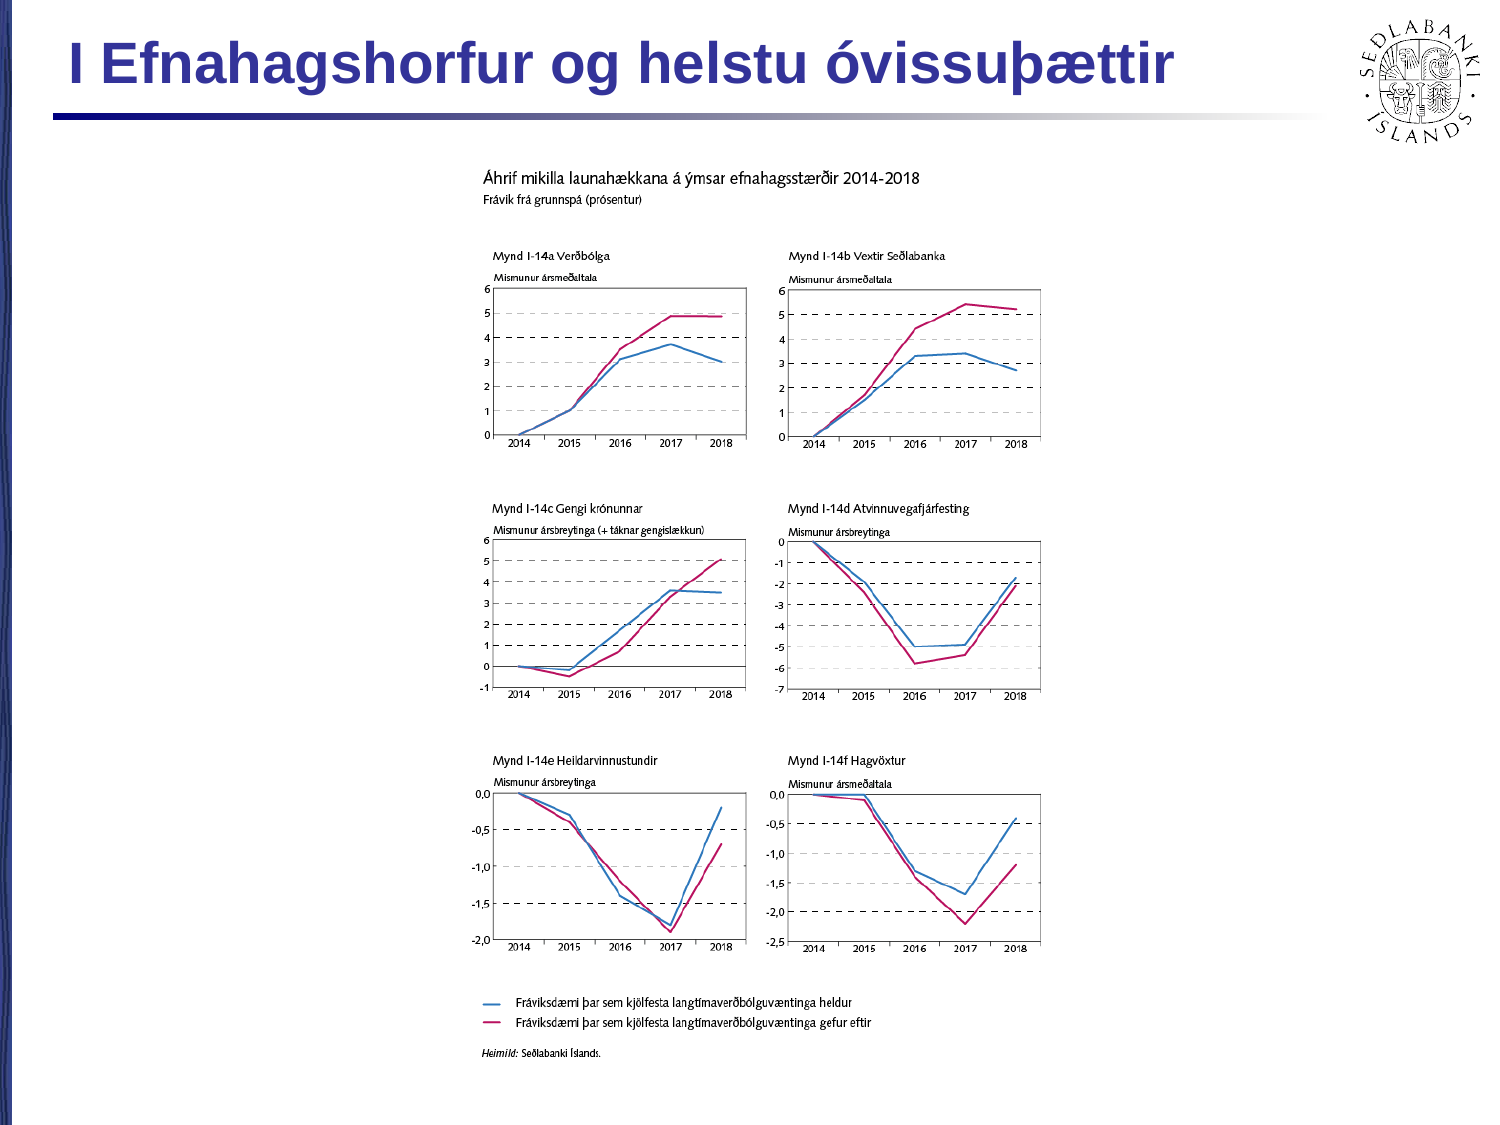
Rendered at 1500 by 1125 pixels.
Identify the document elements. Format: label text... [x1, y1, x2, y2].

title I Efnahagshorfur og helstu óvissuþættir [52, 10, 1330, 111]
picture [0, 0, 12, 1125]
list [470, 148, 1042, 1059]
picture [1357, 18, 1482, 149]
